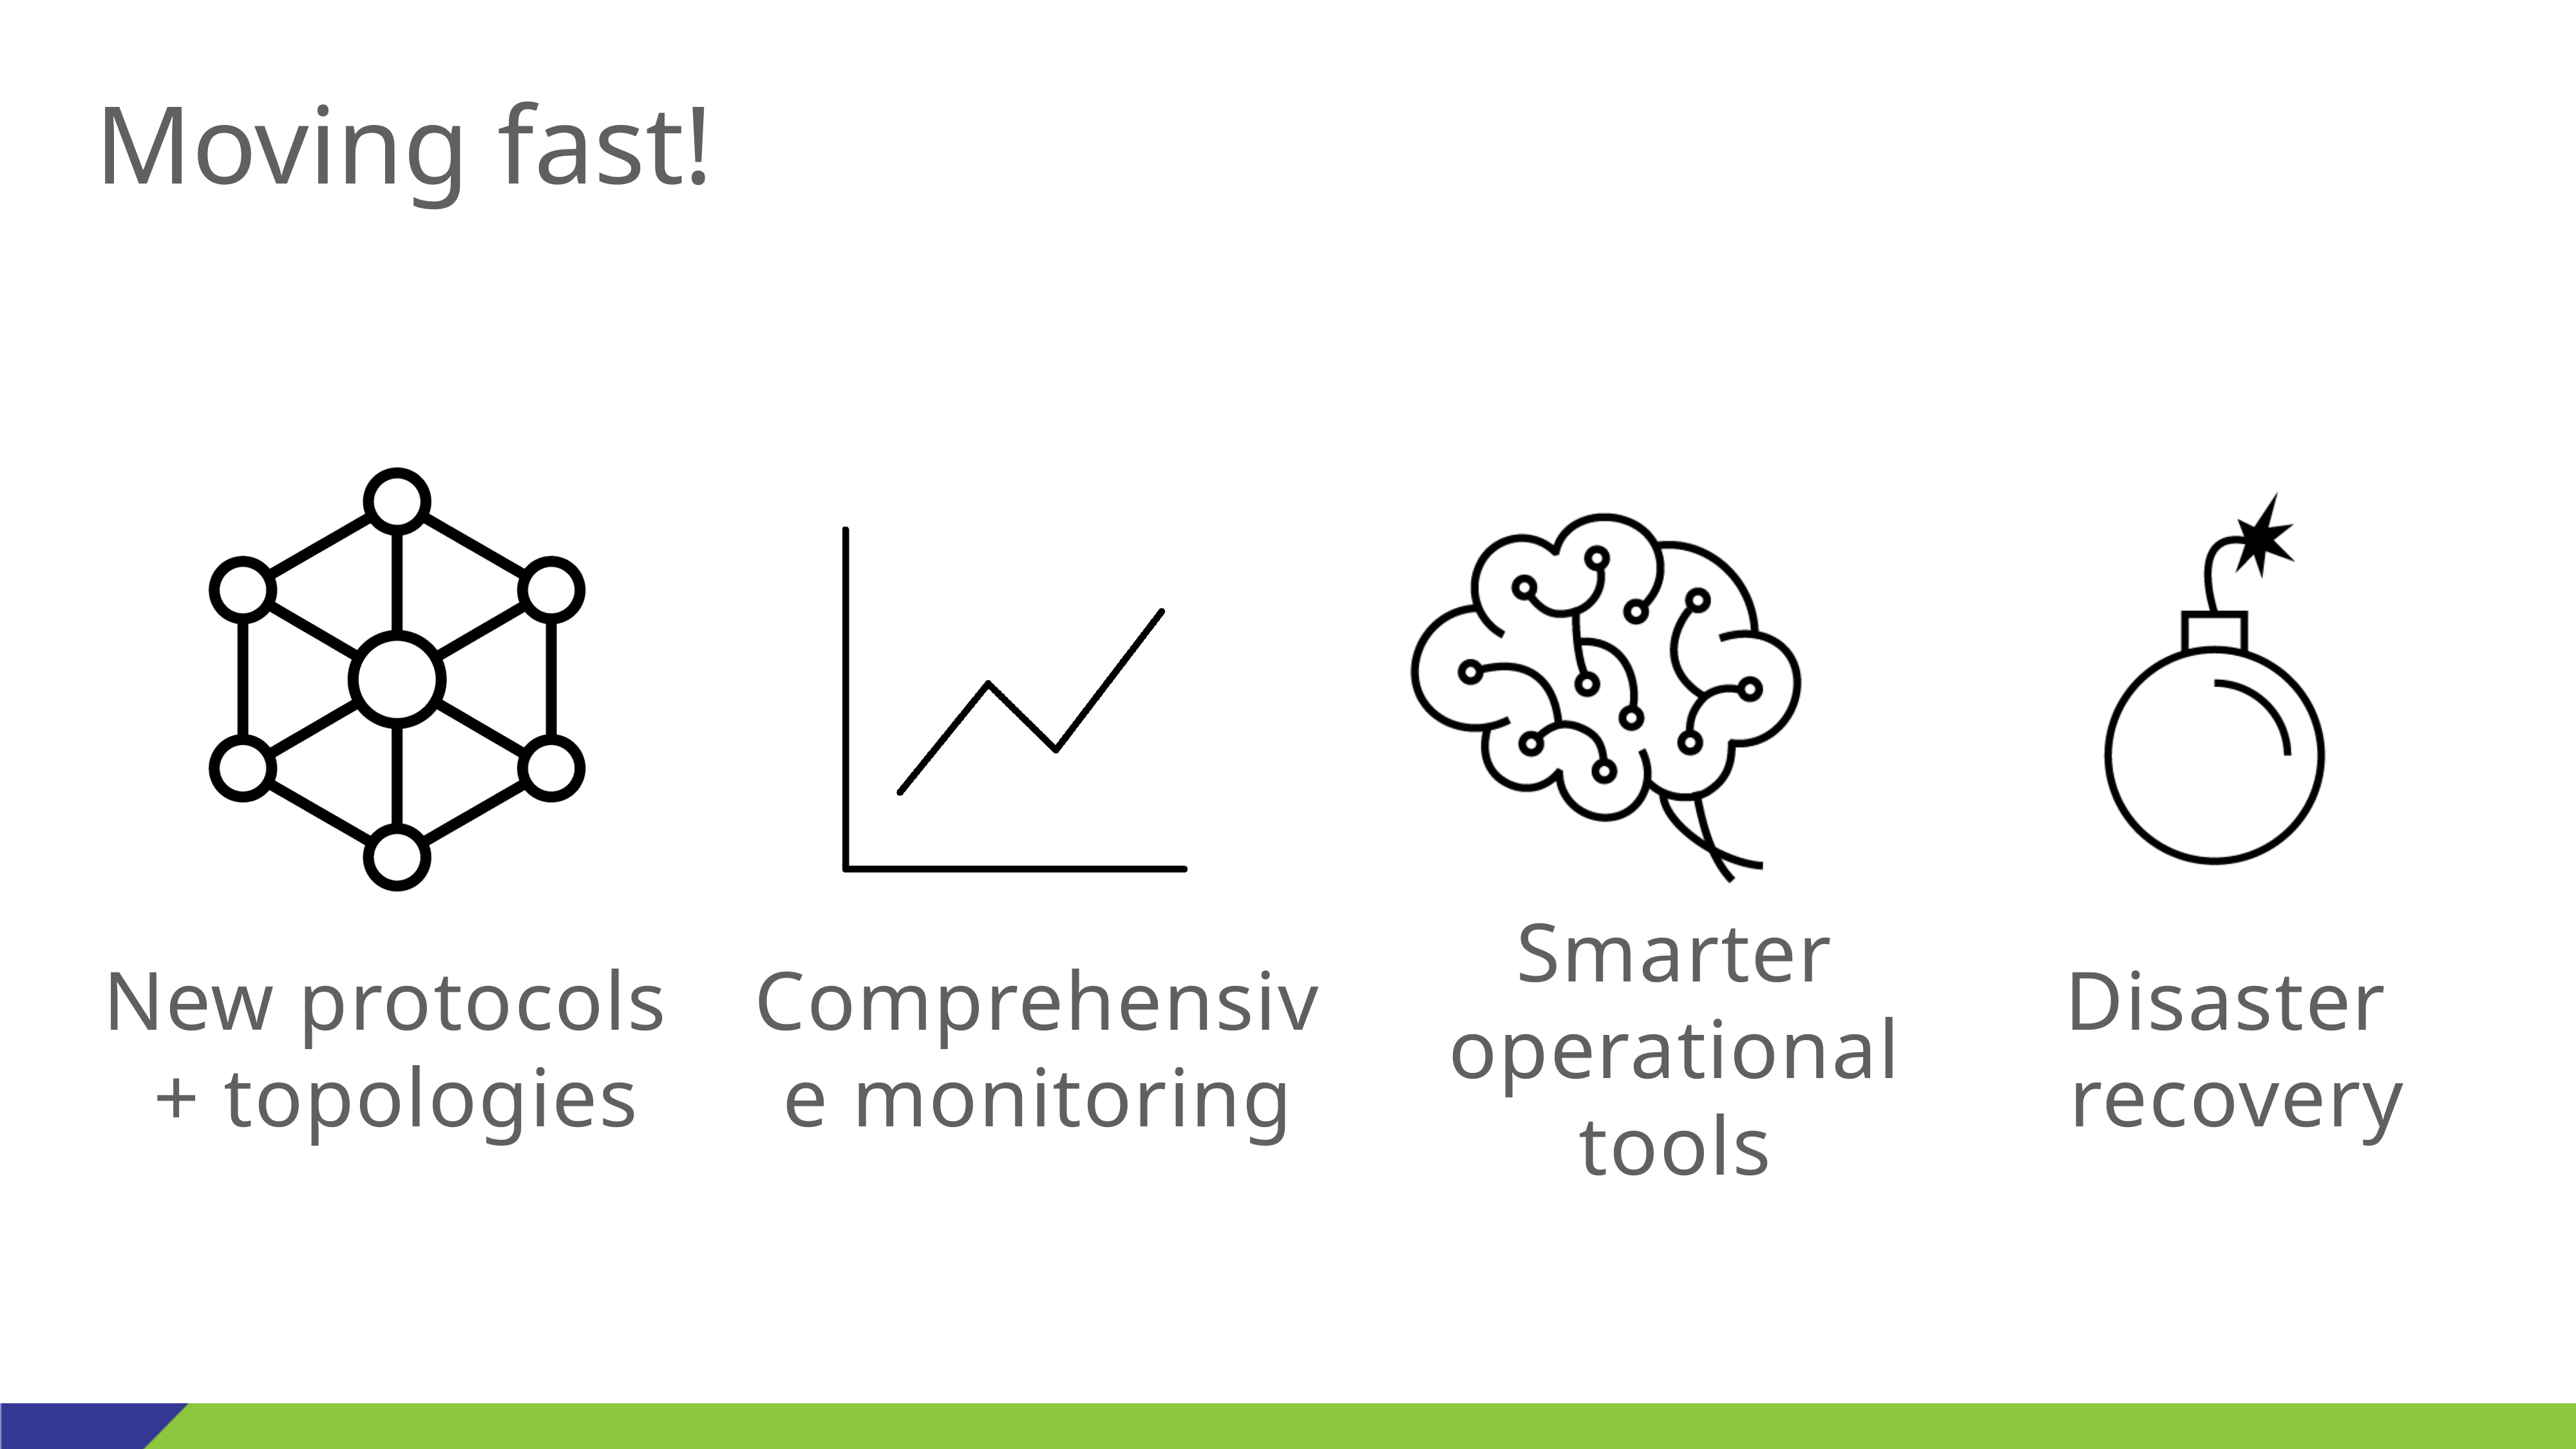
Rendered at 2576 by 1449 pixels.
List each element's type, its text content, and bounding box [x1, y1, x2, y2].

title Moving fast! [84, 77, 2405, 222]
picture [2017, 484, 2414, 881]
picture [1349, 426, 1868, 944]
picture [176, 462, 616, 902]
text_box Smarter operational tools [1364, 896, 1986, 1196]
text_box New protocols + topologies [85, 944, 708, 1148]
picture [833, 520, 1194, 881]
picture [0, 1403, 2576, 1449]
text_box Disaster recovery [1926, 944, 2548, 1148]
text_box Comprehensive monitoring [726, 944, 1349, 1148]
